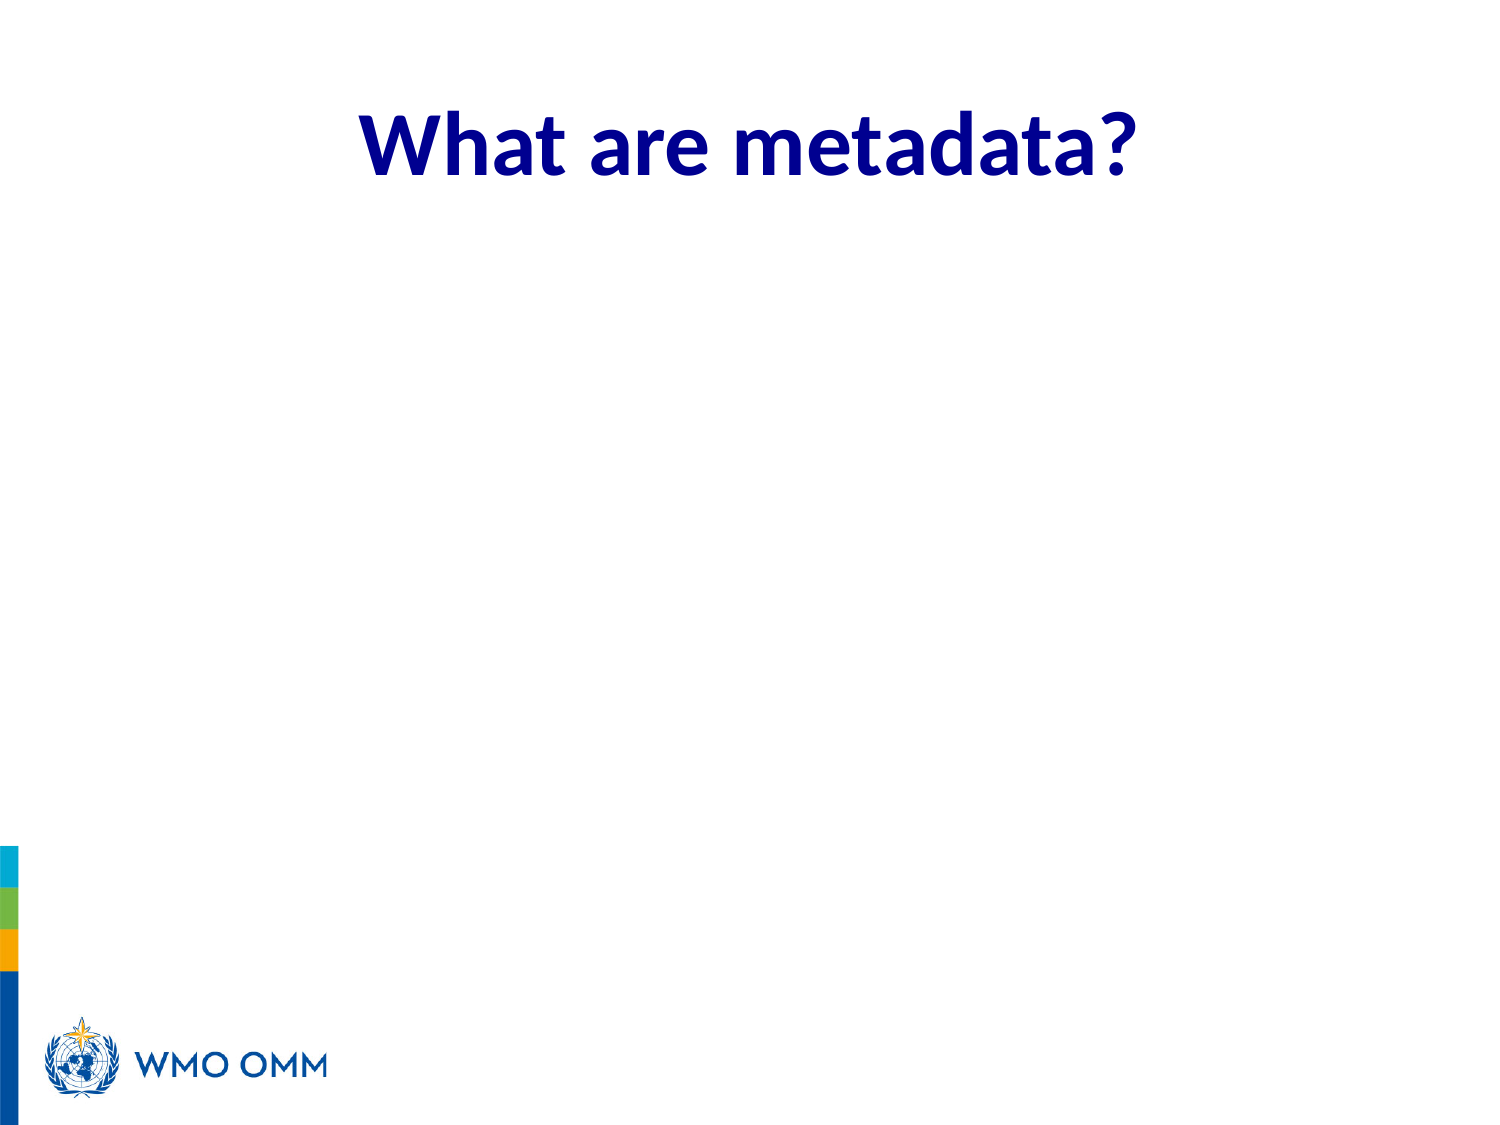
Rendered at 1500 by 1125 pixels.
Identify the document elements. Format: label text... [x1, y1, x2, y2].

title What are metadata? [75, 45, 1425, 233]
picture [0, 845, 327, 1125]
